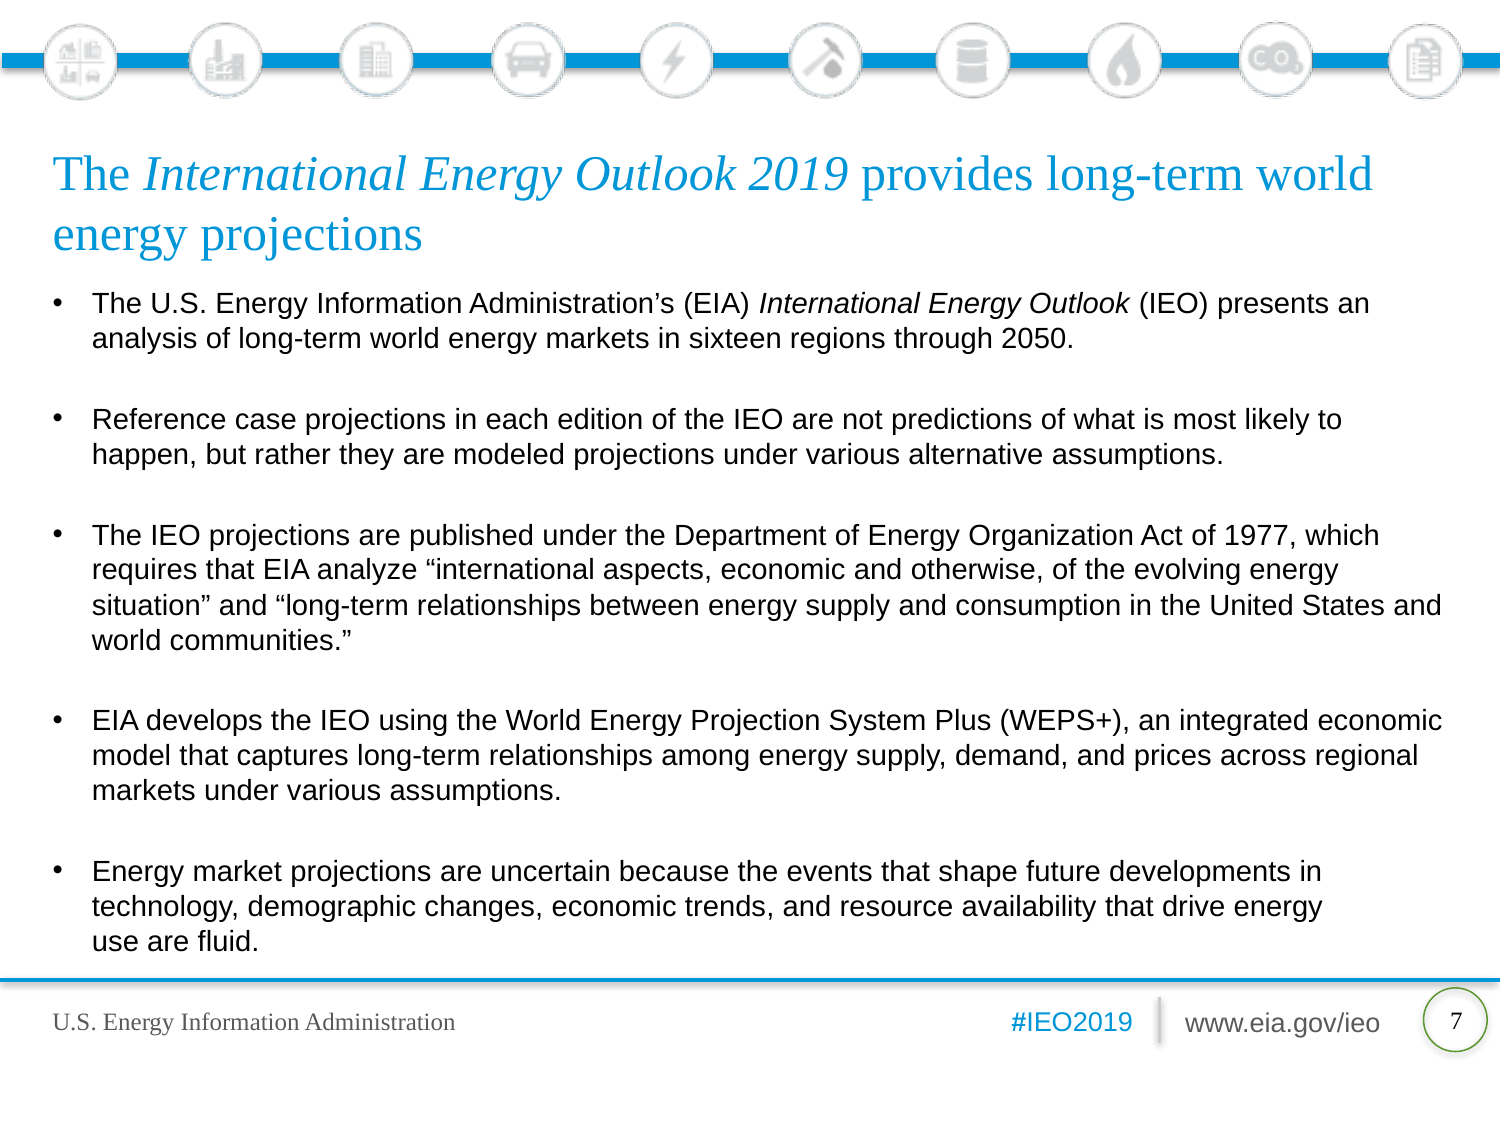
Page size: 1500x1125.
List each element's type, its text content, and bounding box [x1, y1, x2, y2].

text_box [34, 15, 1469, 106]
title The International Energy Outlook 2019 provides long-term world energy projections [38, 143, 1466, 268]
slide_number 7 [1425, 989, 1488, 1050]
list The U.S. Energy Information Administration’s (EIA) International Energy Outlook (IEO) presents an analysis of long-term world energy markets in sixteen regions through 2050. Reference case projections in each edition of the IEO are not predictions of what is most likely to happen, but rather they are modeled projections under various alternative assumptions. The IEO projections are published under the Department of Energy Organization Act of 1977, which requires that EIA analyze “international aspects, economic and otherwise, of the evolving energy situation” and “long-term relationships between energy supply and consumption in the United States and world communities.” EIA develops the IEO using the World Energy Projection System Plus (WEPS+), an integrated economic model that captures long-term relationships among energy supply, demand, and prices across regional markets under various assumptions. Energy market projections are uncertain because the events that shape future developments in technology, demographic changes, economic trends, and resource availability that drive energy use are fluid. [38, 277, 1465, 951]
